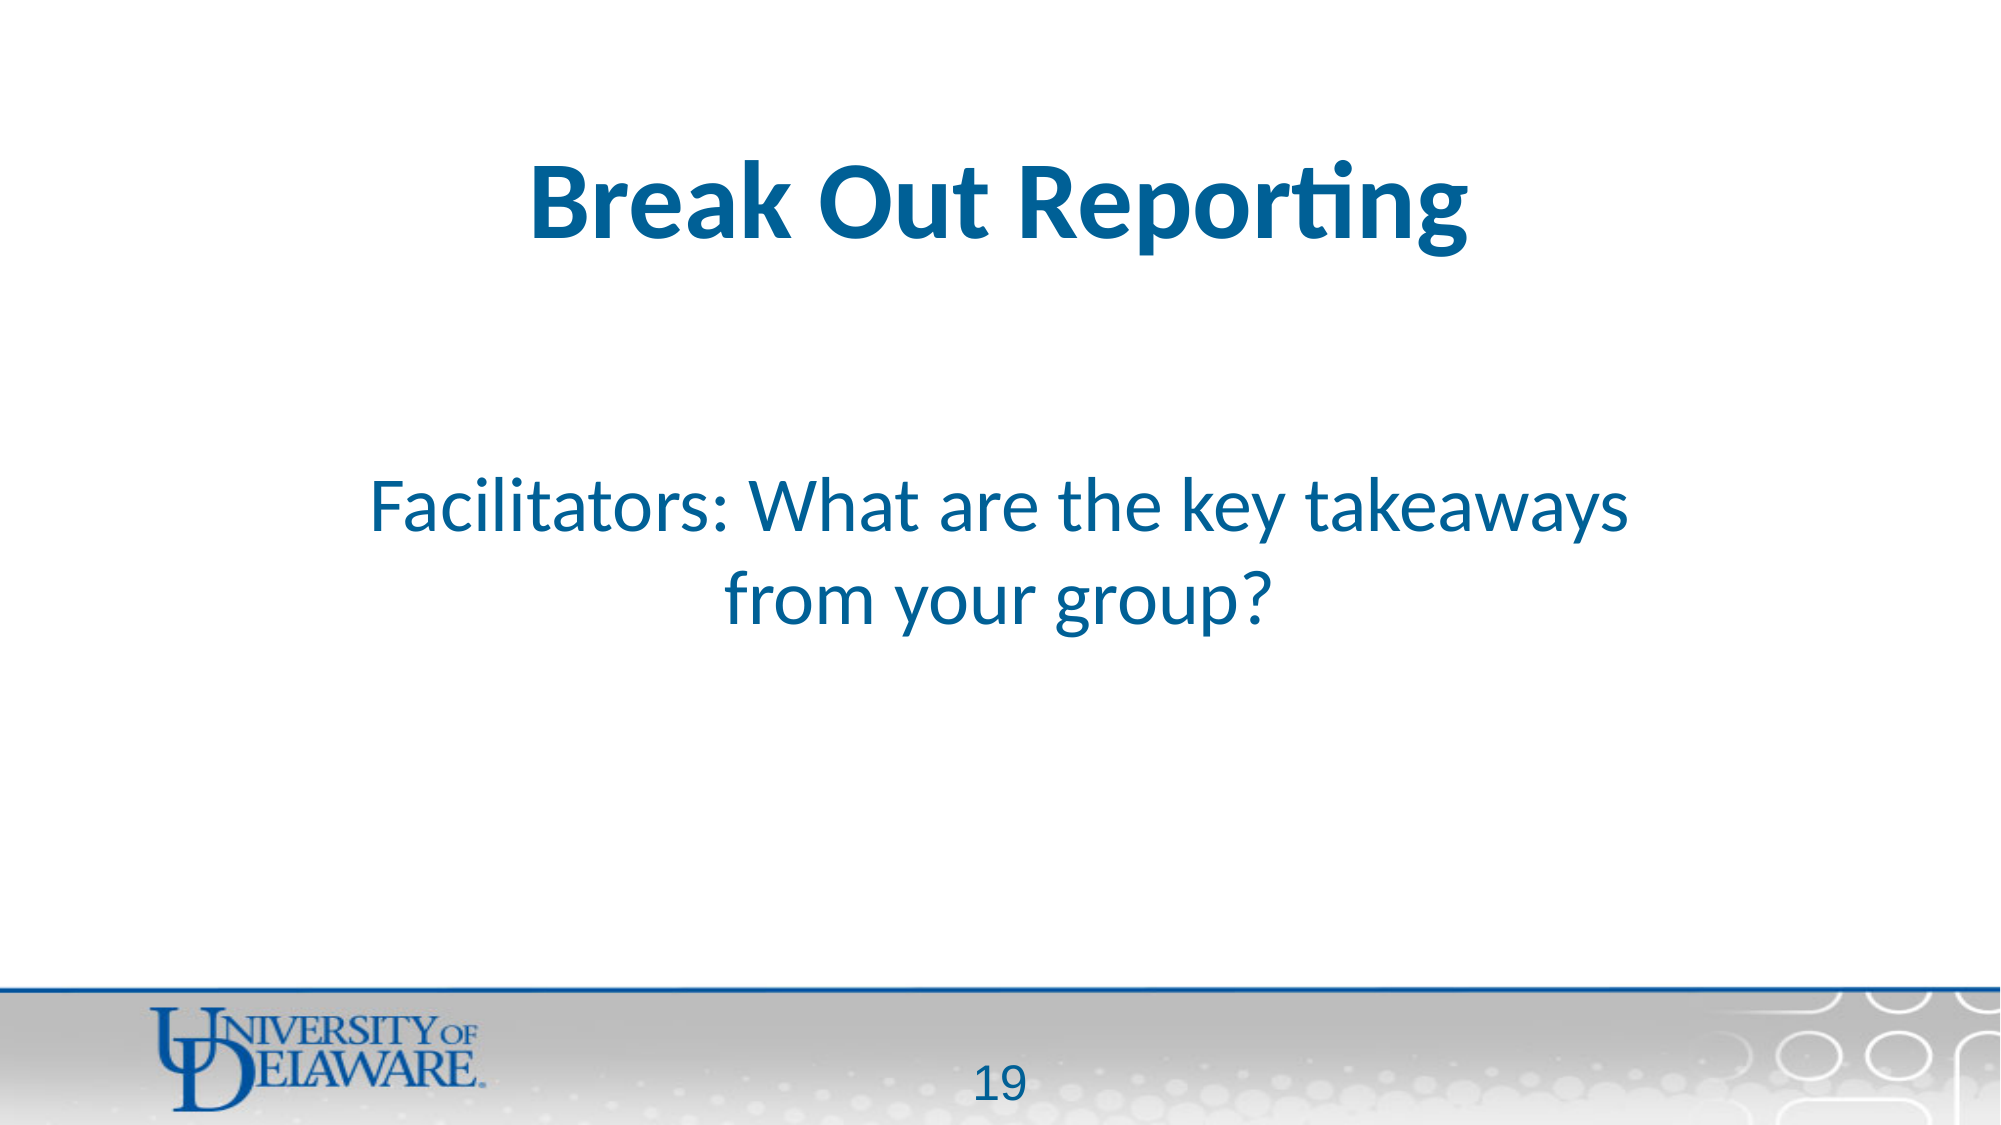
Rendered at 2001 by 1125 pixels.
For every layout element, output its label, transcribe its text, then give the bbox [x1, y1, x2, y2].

slide_number 19 [766, 1042, 1234, 1103]
list Facilitators: What are the key takeaways from your group? [324, 445, 1675, 918]
picture [0, 0, 2001, 1125]
title Break Out Reporting [99, 112, 1900, 275]
